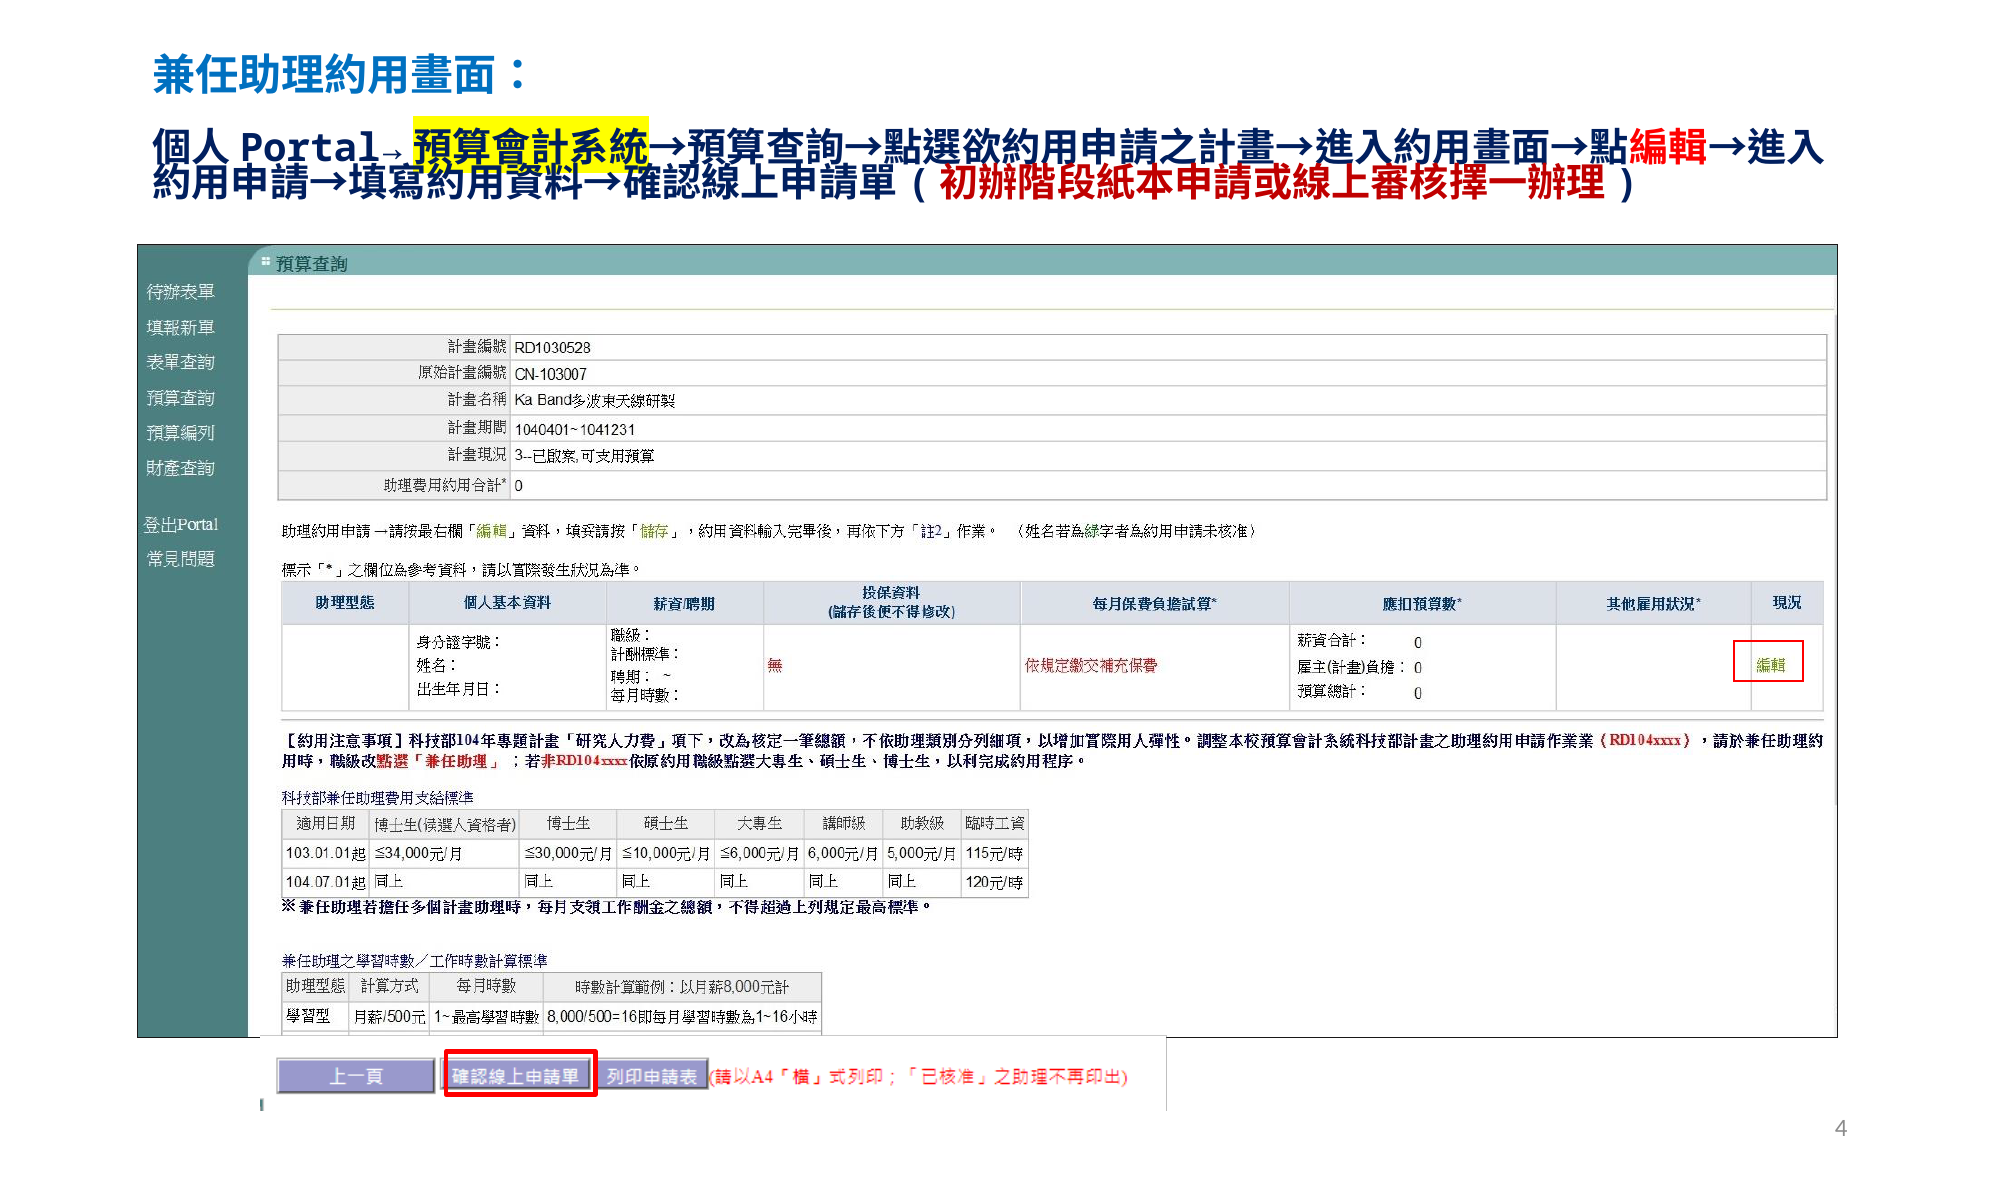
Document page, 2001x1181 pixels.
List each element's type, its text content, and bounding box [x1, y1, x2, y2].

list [137, 244, 1838, 1038]
slide_number 3 [1412, 1094, 1863, 1158]
title 兼任助理約用畫面： 個人Portal→預算會計系統→預算查詢→點選欲約用申請之計畫→進入約用畫面→點編輯→進入約用申請→填寫約用資料→確認線上申請單(初辦階段紙本申請或線上審核擇一辦理) [137, 42, 1863, 225]
picture [260, 1034, 1168, 1111]
